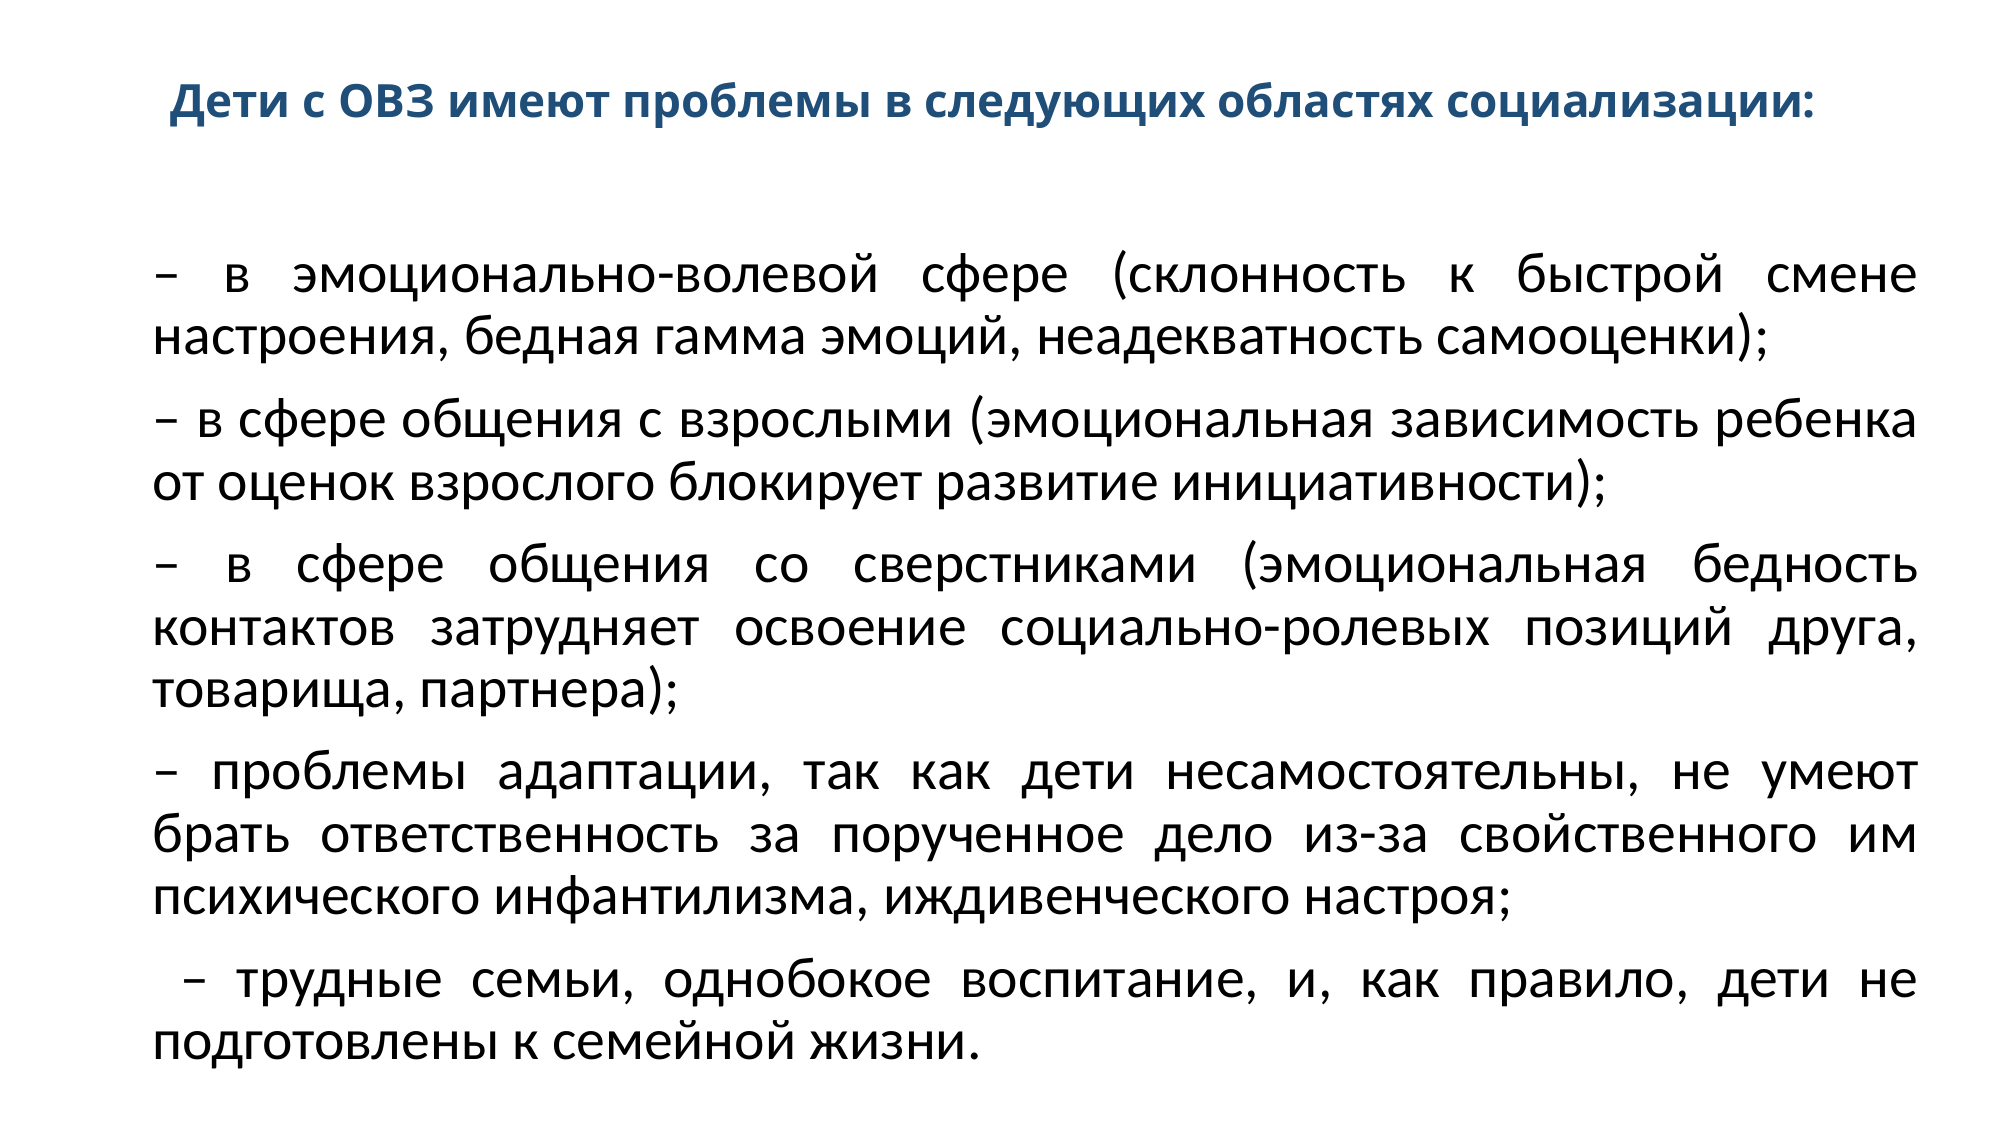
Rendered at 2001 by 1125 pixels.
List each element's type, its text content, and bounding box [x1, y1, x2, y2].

list – в эмоционально-волевой сфере (склонность к быстрой смене настроения, бедная гамма эмоций, неадекватность самооценки); – в сфере общения с взрослыми (эмоциональная зависимость ребенка от оценок взрослого блокирует развитие инициативности); – в сфере общения со сверстниками (эмоциональная бедность контактов затрудняет освоение социально-ролевых позиций друга, товарища, партнера); – проблемы адаптации, так как дети несамостоятельны, не умеют брать ответственность за порученное дело из-за свойственного им психического инфантилизма, иждивенческого настроя; – трудные семьи, однобокое воспитание, и, как правило, дети не подготовлены к семейной жизни. [137, 235, 1936, 1081]
title Дети с ОВЗ имеют проблемы в следующих областях социализации: [137, 0, 1863, 218]
